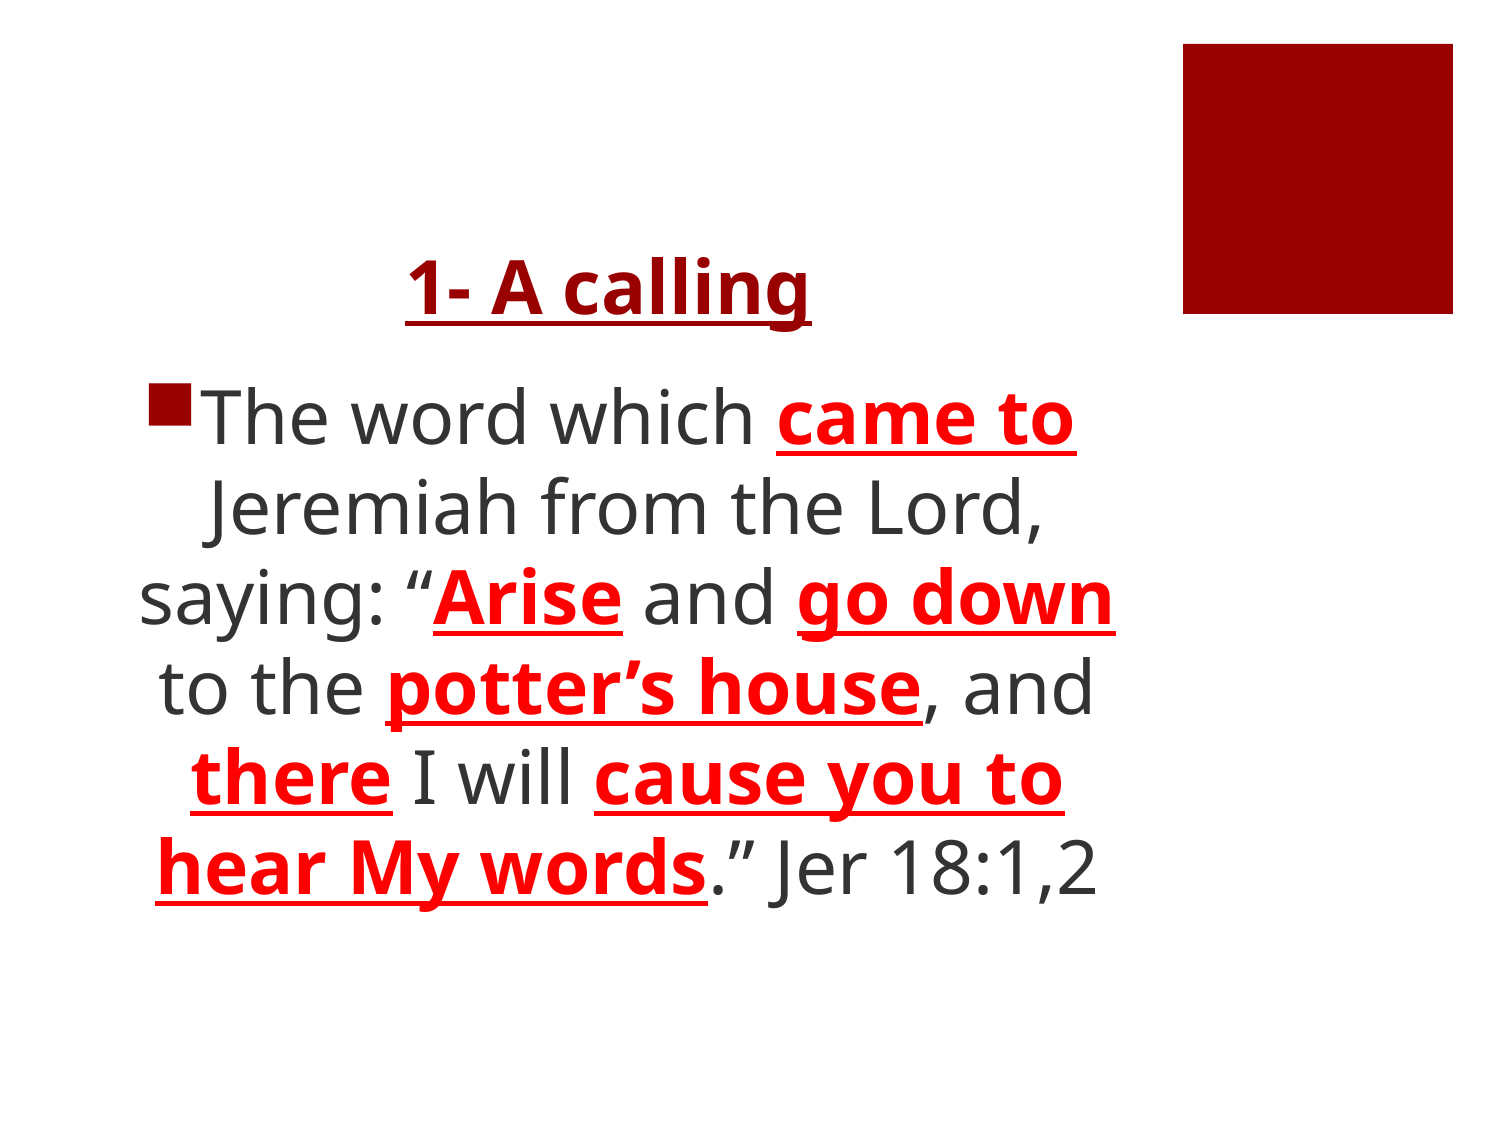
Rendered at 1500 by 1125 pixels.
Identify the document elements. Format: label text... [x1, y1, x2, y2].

title 1- A calling [75, 149, 1143, 338]
list The word which came to Jeremiah from the Lord, saying: “Arise and go down to the potter’s house, and there I will cause you to hear My words.” Jer 18:1,2 [75, 362, 1143, 1005]
